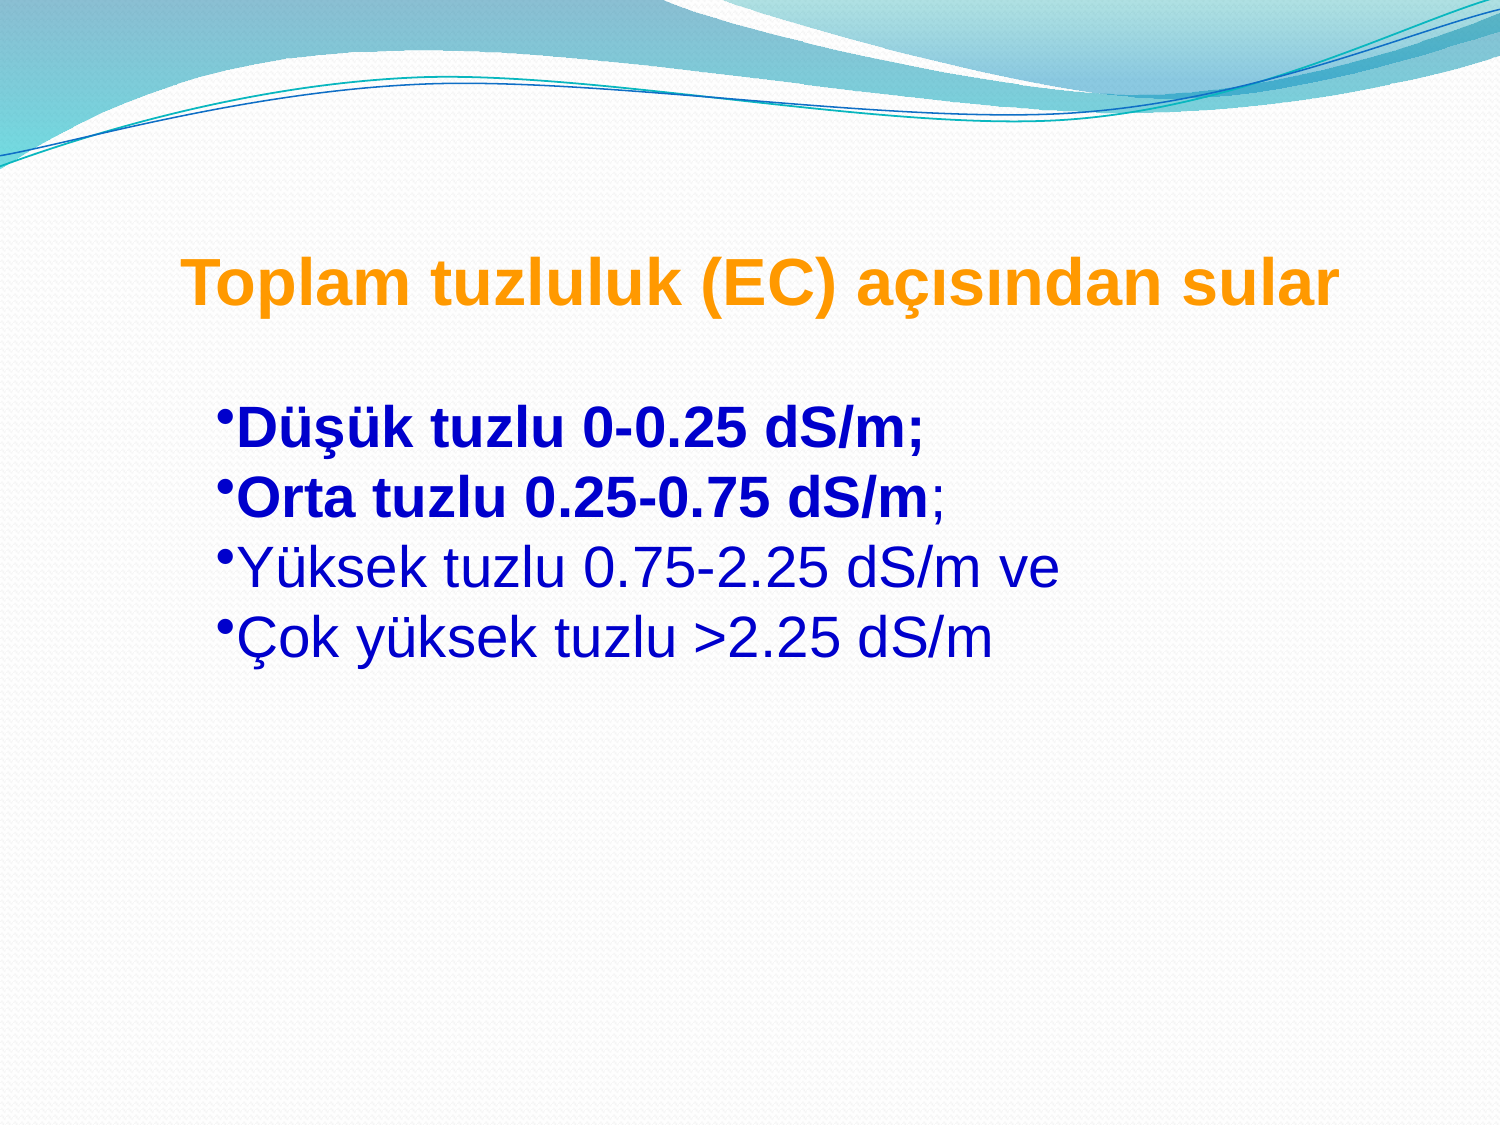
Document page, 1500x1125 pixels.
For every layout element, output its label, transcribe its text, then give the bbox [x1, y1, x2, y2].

text_box Toplam tuzluluk (EC) açısından sular Düşük tuzlu 0-0.25 dS/m; Orta tuzlu 0.25-0.75 dS/m; Yüksek tuzlu 0.75-2.25 dS/m ve Çok yüksek tuzlu >2.25 dS/m [100, 231, 1424, 846]
list [75, 66, 1425, 1005]
